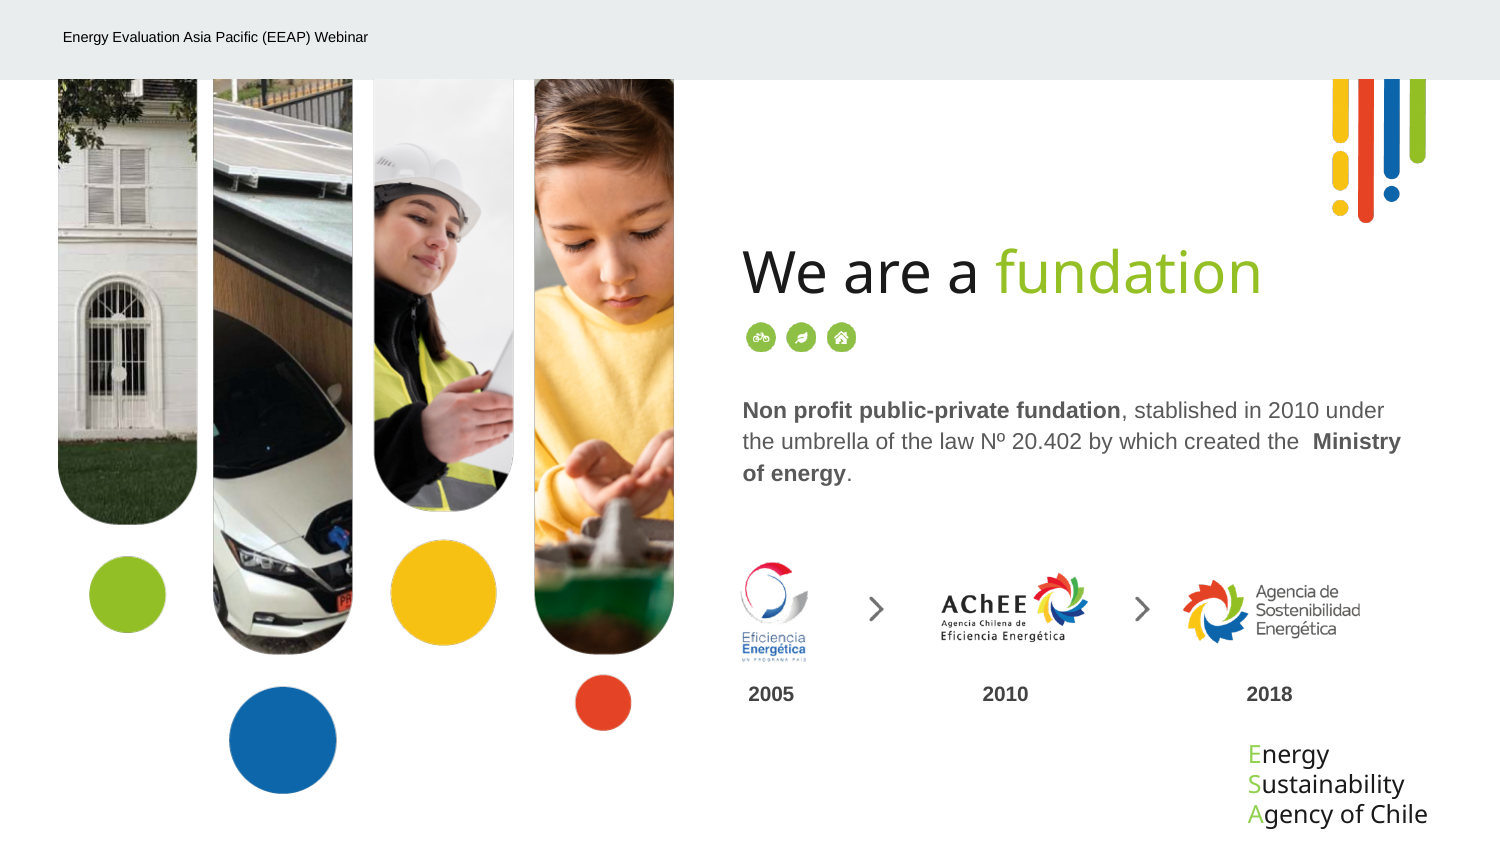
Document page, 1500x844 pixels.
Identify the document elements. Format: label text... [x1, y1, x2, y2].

picture [1316, 79, 1451, 237]
list Non profit public-private fundation, stablished in 2010 under the umbrella of the law Nº 20.402 by which created the Ministry of energy. [727, 376, 1429, 503]
title We are a fundation [727, 219, 1424, 308]
text_box 2018 [1217, 677, 1322, 719]
text_box 2005 [719, 668, 824, 719]
subtitle Energy Evaluation Asia Pacific (EEAP) Webinar [48, 12, 1192, 76]
text_box 2010 [953, 677, 1058, 719]
picture [746, 322, 856, 352]
picture [27, 79, 702, 844]
text_box Energy Sustainability Agency of Chile [1232, 723, 1497, 788]
picture [736, 557, 1361, 670]
